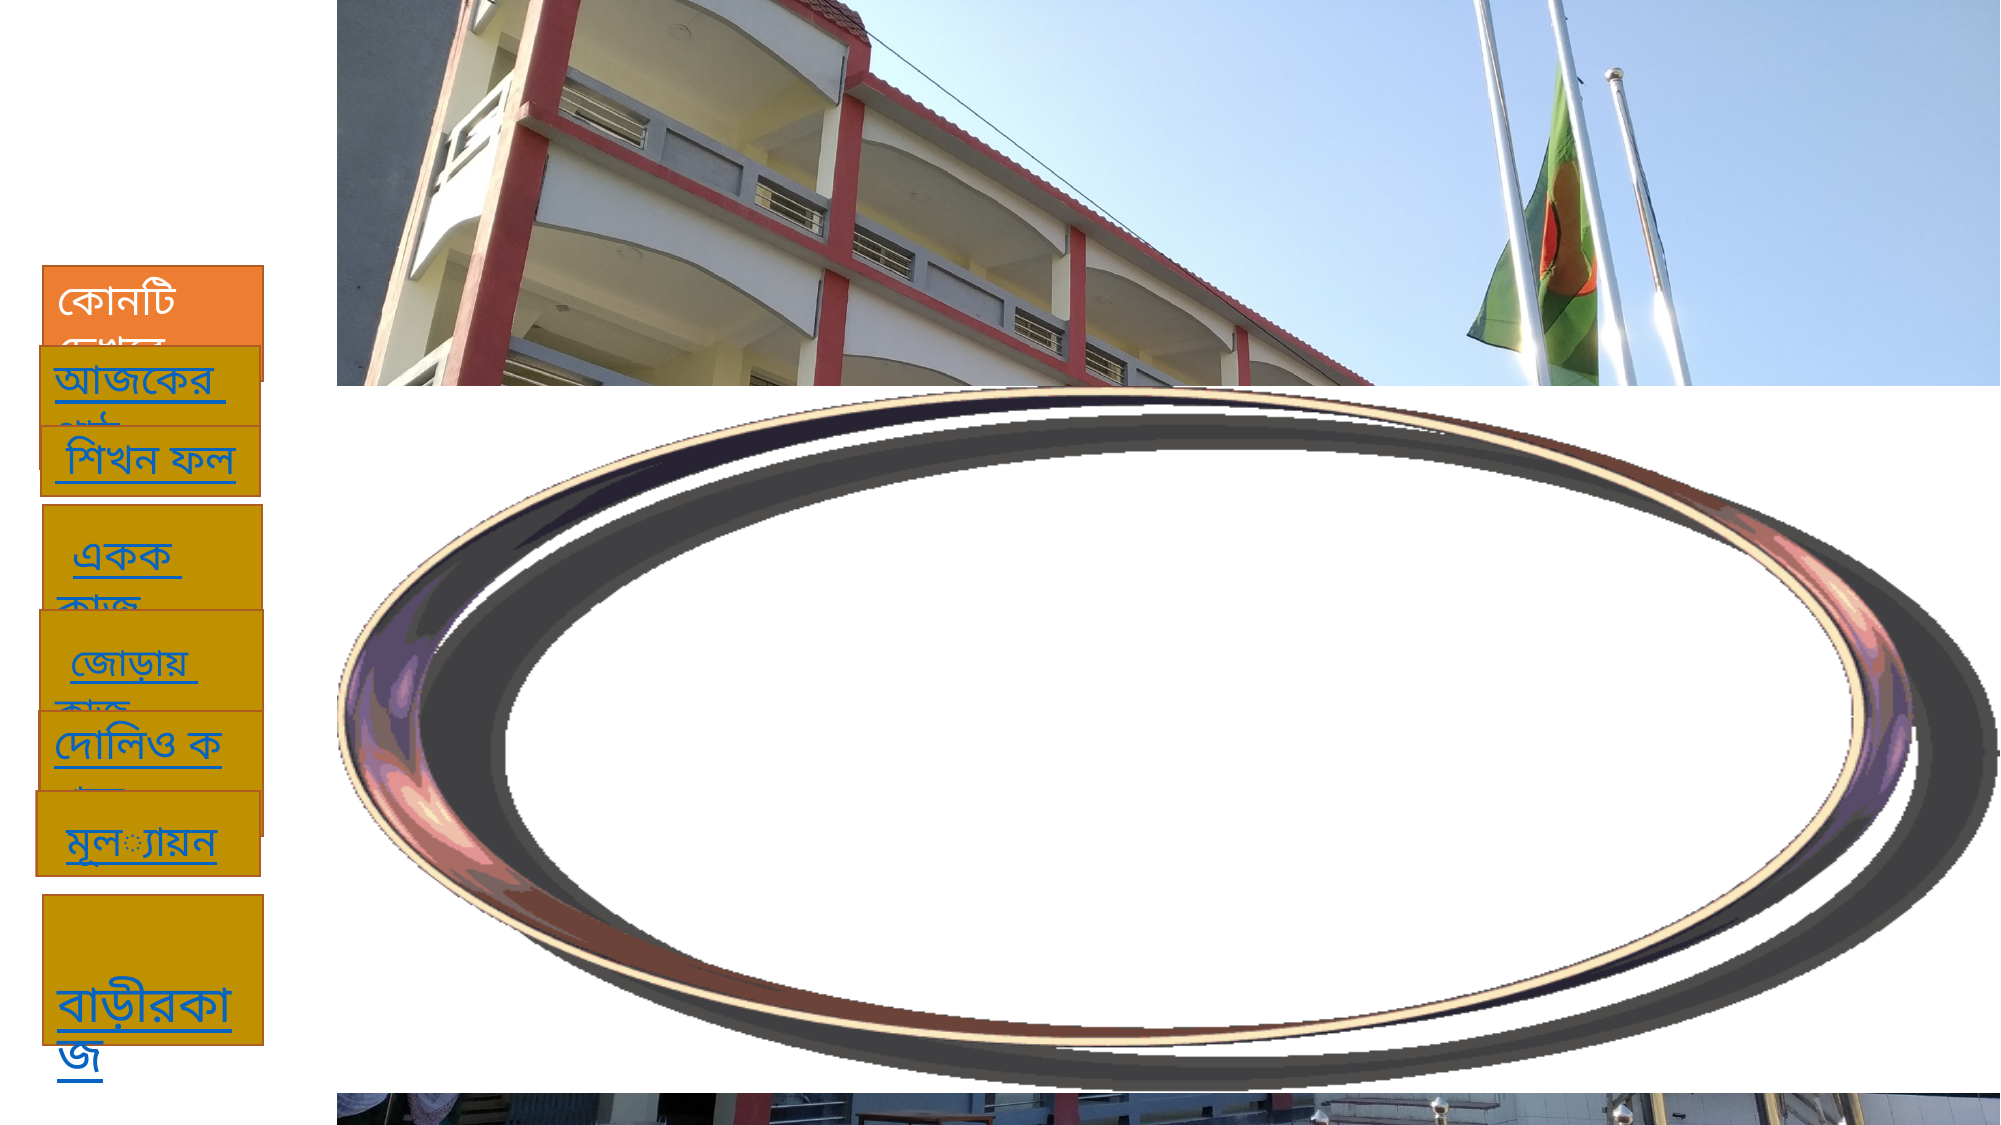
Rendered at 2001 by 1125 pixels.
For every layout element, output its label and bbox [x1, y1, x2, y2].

picture [337, 0, 2000, 1125]
